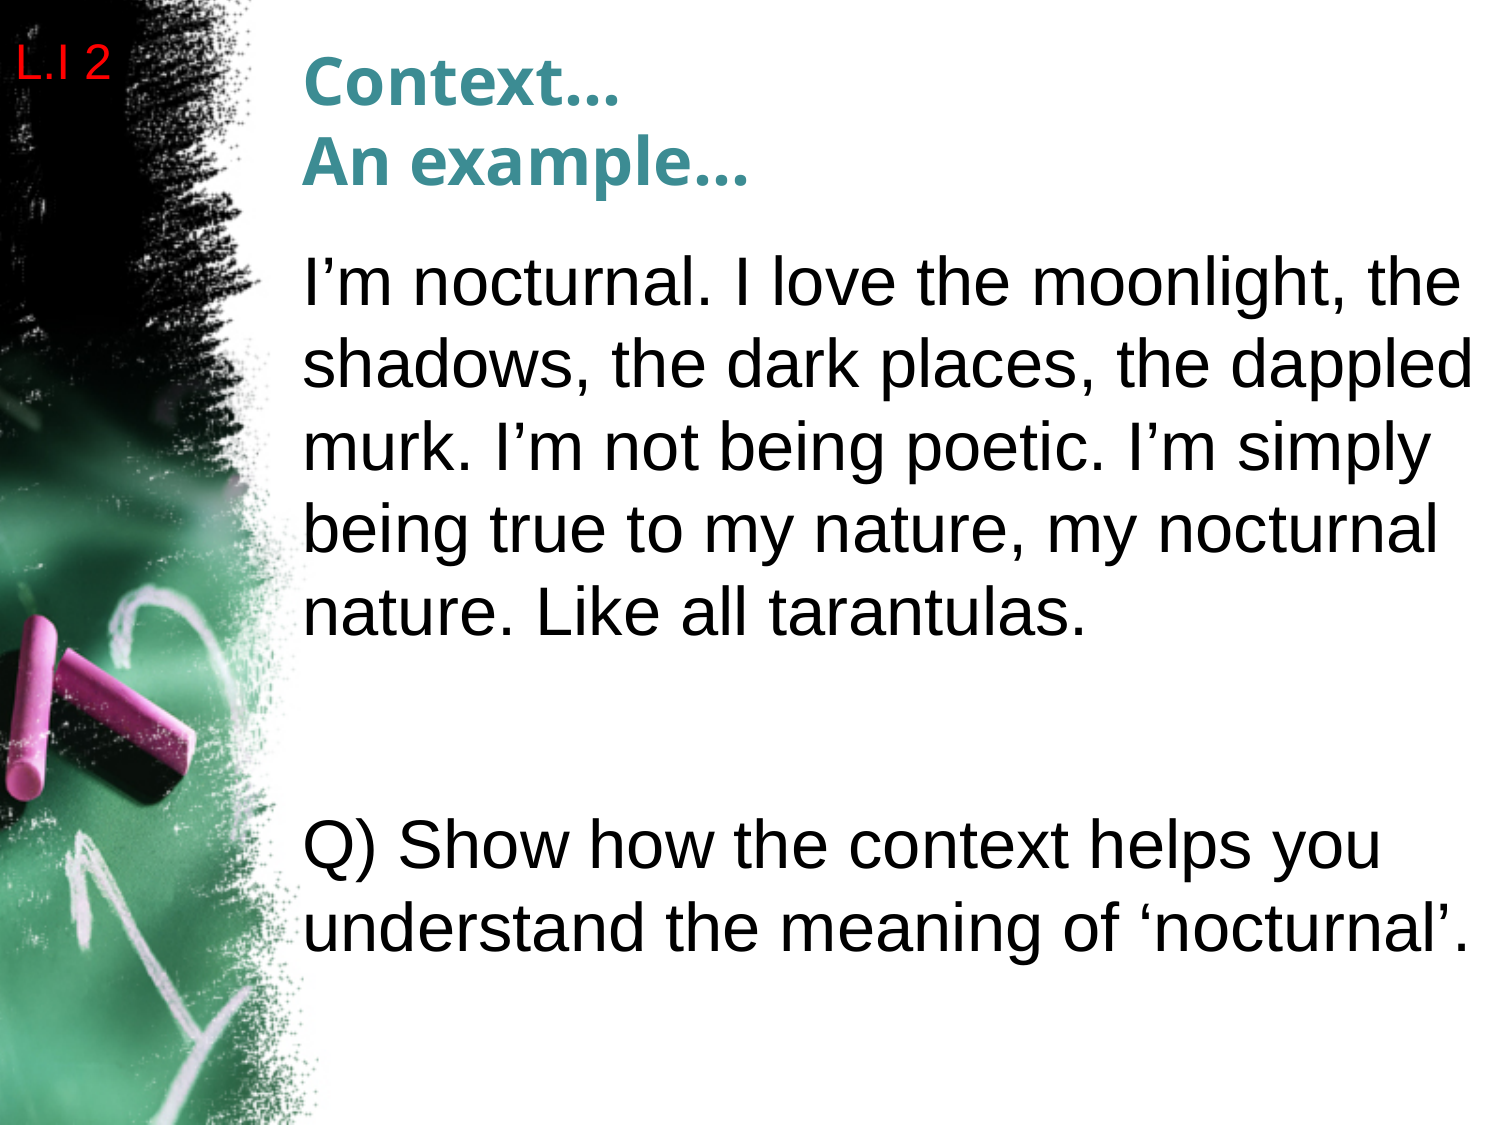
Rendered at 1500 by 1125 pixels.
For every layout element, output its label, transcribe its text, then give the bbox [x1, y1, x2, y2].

list I’m nocturnal. I love the moonlight, the shadows, the dark places, the dappled murk. I’m not being poetic. I’m simply being true to my nature, my nocturnal nature. Like all tarantulas. Q) Show how the context helps you understand the meaning of ‘nocturnal’. [287, 228, 1500, 1125]
title Context… An example… [287, 50, 1438, 188]
text_box L.I 2 [0, 33, 140, 97]
picture [0, 0, 1500, 1125]
